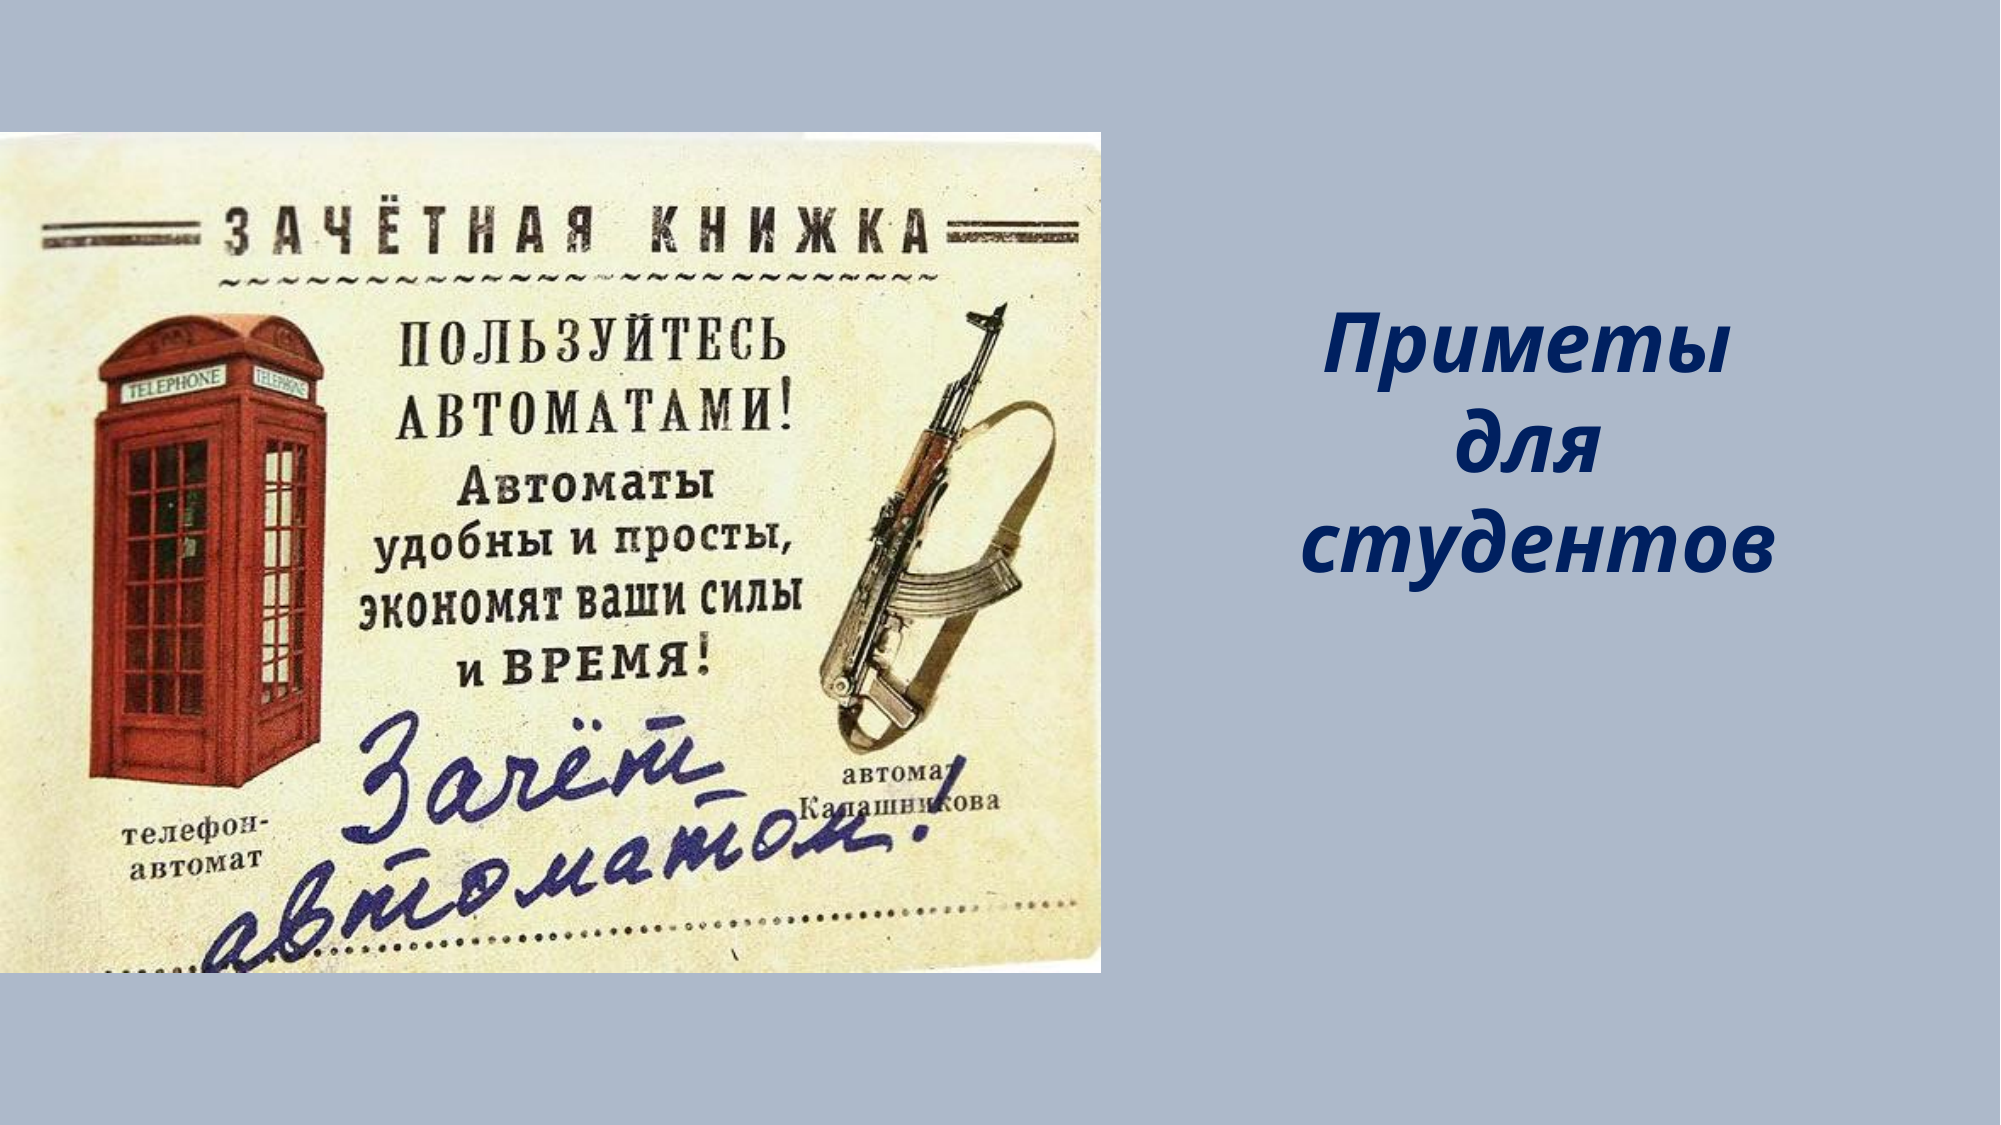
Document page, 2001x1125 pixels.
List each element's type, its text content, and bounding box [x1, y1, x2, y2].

picture [0, 132, 1101, 973]
text_box Приметы для студентов [1122, 281, 1955, 597]
